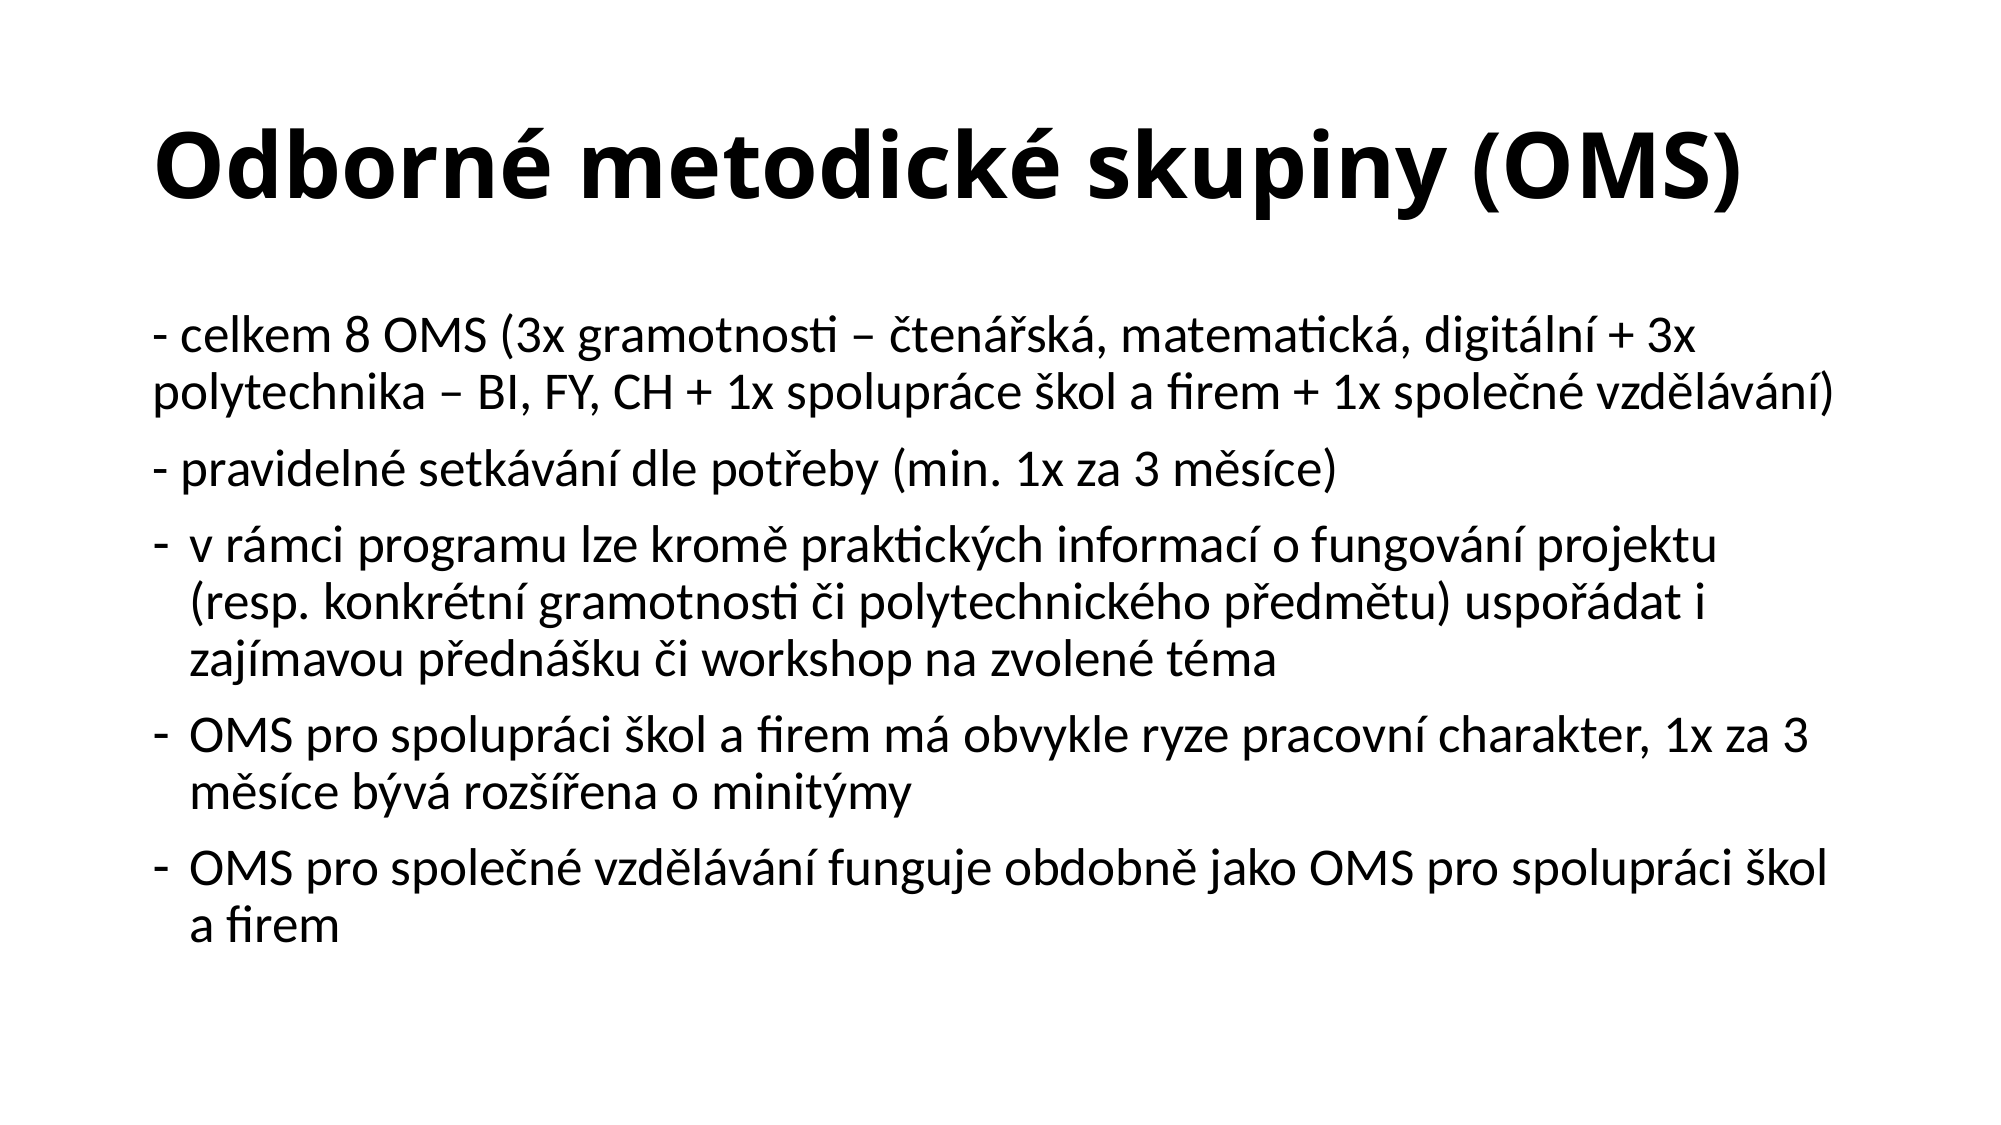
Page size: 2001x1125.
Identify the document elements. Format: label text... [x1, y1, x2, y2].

title Odborné metodické skupiny (OMS) [137, 59, 1863, 278]
list - celkem 8 OMS (3x gramotnosti – čtenářská, matematická, digitální + 3x polytechnika – BI, FY, CH + 1x spolupráce škol a firem + 1x společné vzdělávání) - pravidelné setkávání dle potřeby (min. 1x za 3 měsíce) v rámci programu lze kromě praktických informací o fungování projektu (resp. konkrétní gramotnosti či polytechnického předmětu) uspořádat i zajímavou přednášku či workshop na zvolené téma OMS pro spolupráci škol a firem má obvykle ryze pracovní charakter, 1x za 3 měsíce bývá rozšířena o minitýmy OMS pro společné vzdělávání funguje obdobně jako OMS pro spolupráci škol a firem [137, 299, 1863, 1014]
